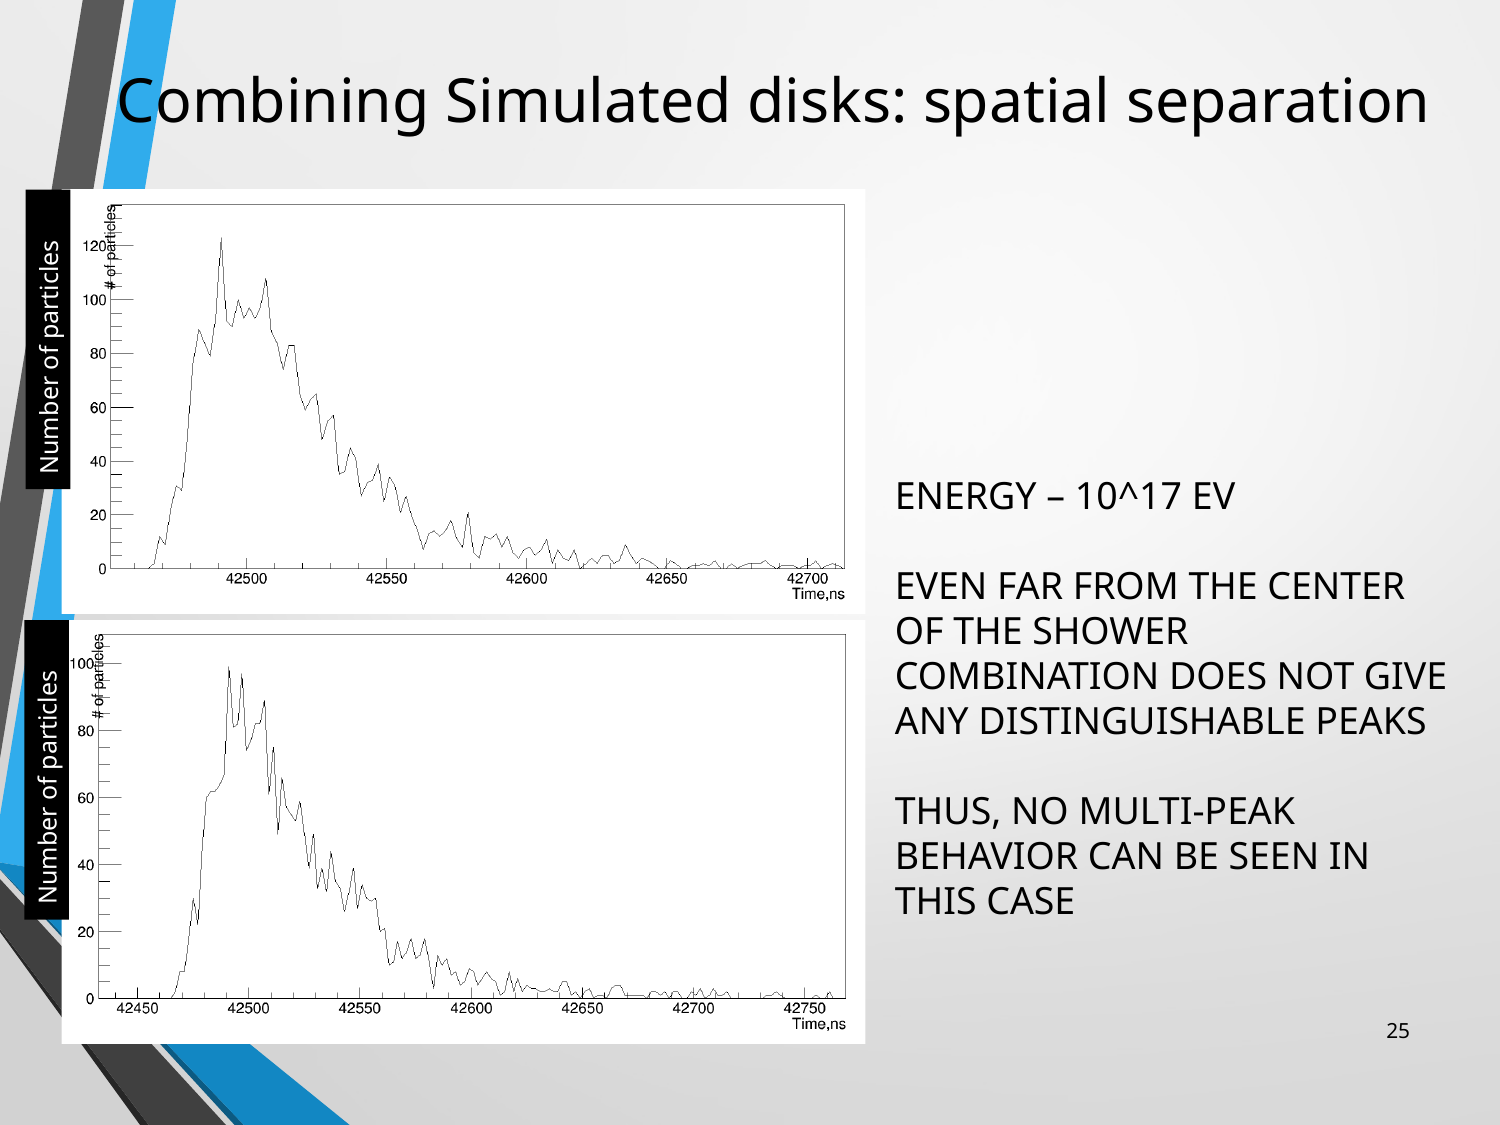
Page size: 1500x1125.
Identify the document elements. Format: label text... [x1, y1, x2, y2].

text_box Number of particles [24, 620, 61, 920]
picture [61, 620, 866, 1044]
text_box Energy – 10^17 eV Even far from the center of the shower combination does not give any distinguishable peaks Thus, no multi-peak behavior can be seen in this case [880, 464, 1472, 930]
slide_number 25 [1354, 1001, 1425, 1062]
picture [61, 189, 866, 615]
title Combining Simulated disks: spatial separation [76, 36, 1472, 159]
text_box Number of particles [25, 189, 61, 490]
